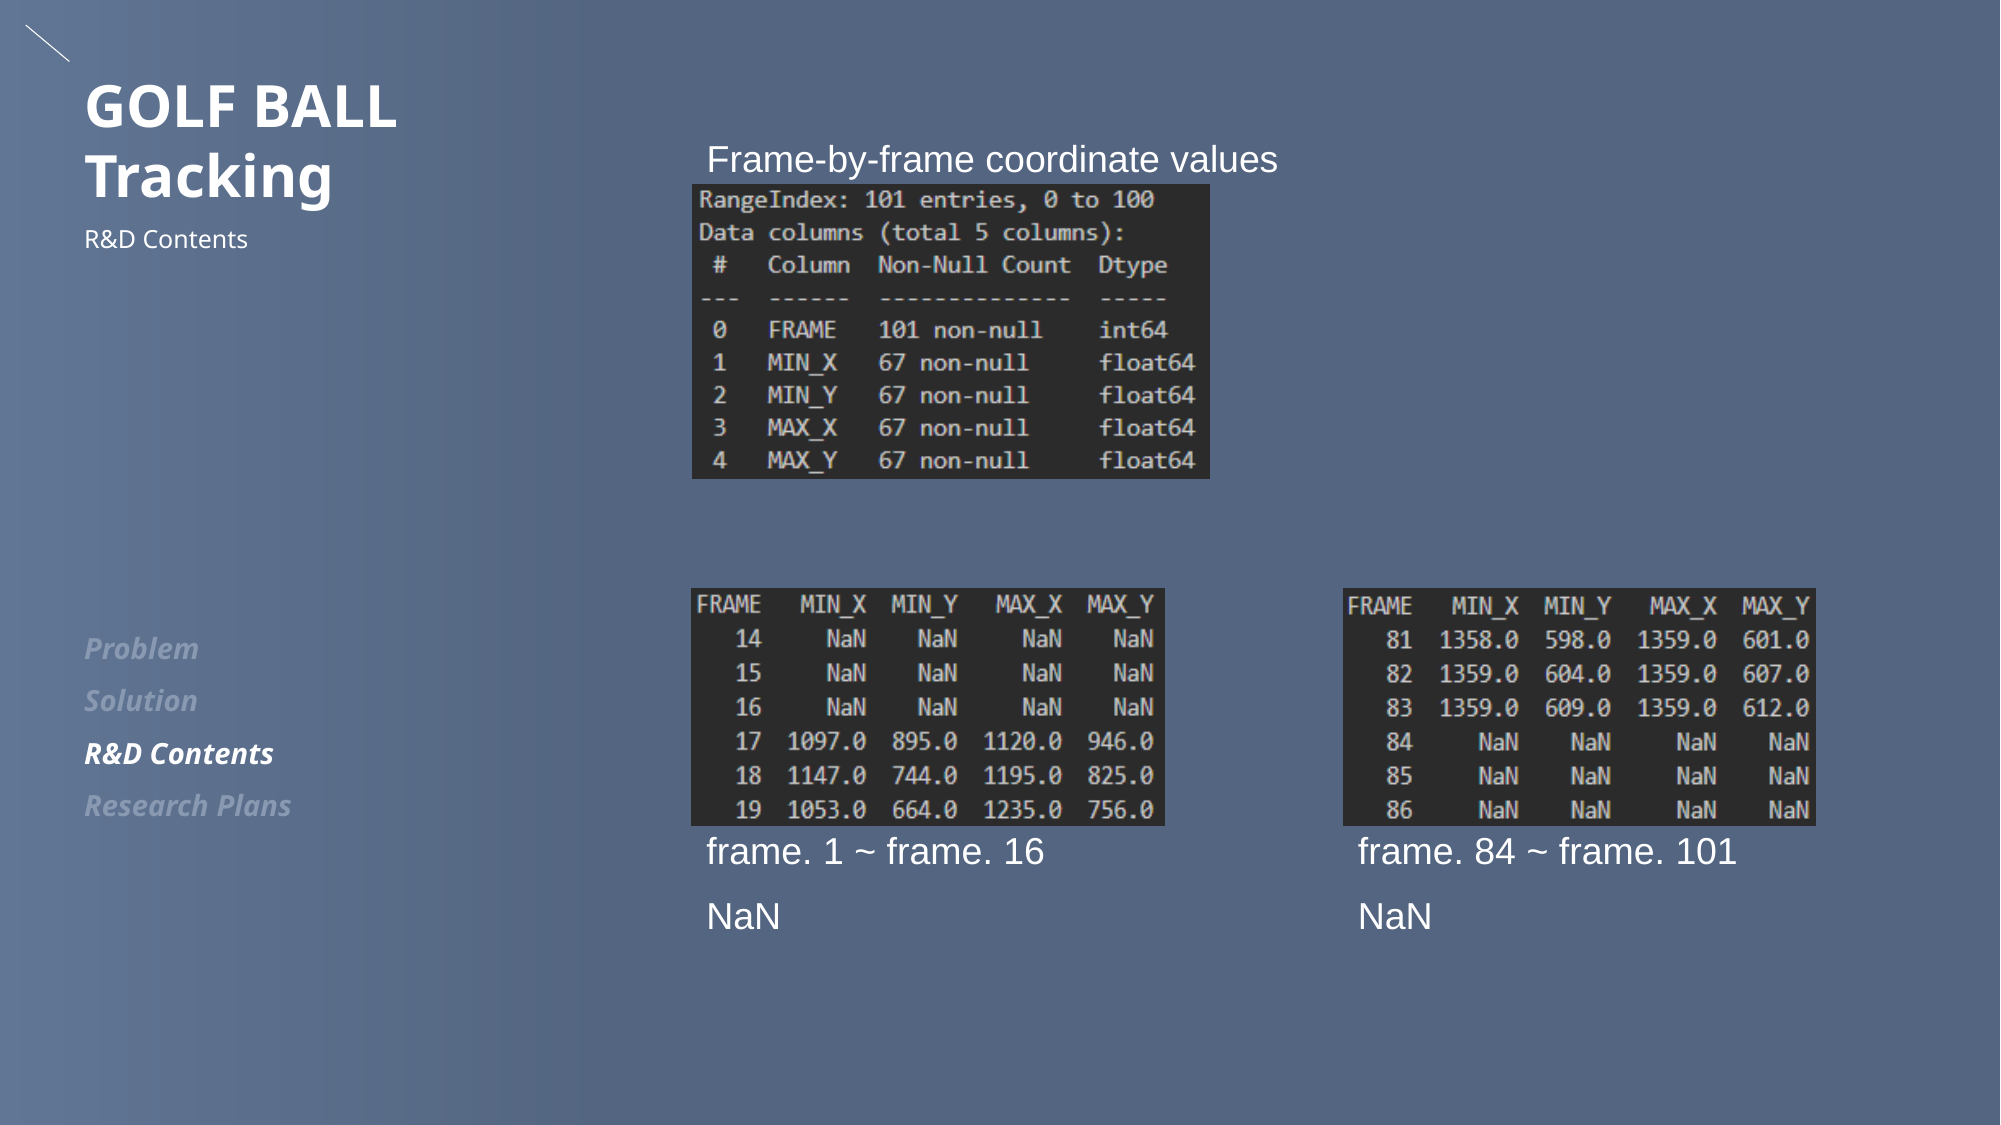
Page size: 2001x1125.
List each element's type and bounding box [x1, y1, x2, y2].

text_box [691, 124, 1396, 479]
text_box [25, 25, 70, 62]
text_box [691, 588, 1165, 943]
text_box [69, 61, 615, 826]
text_box [1343, 588, 1816, 943]
